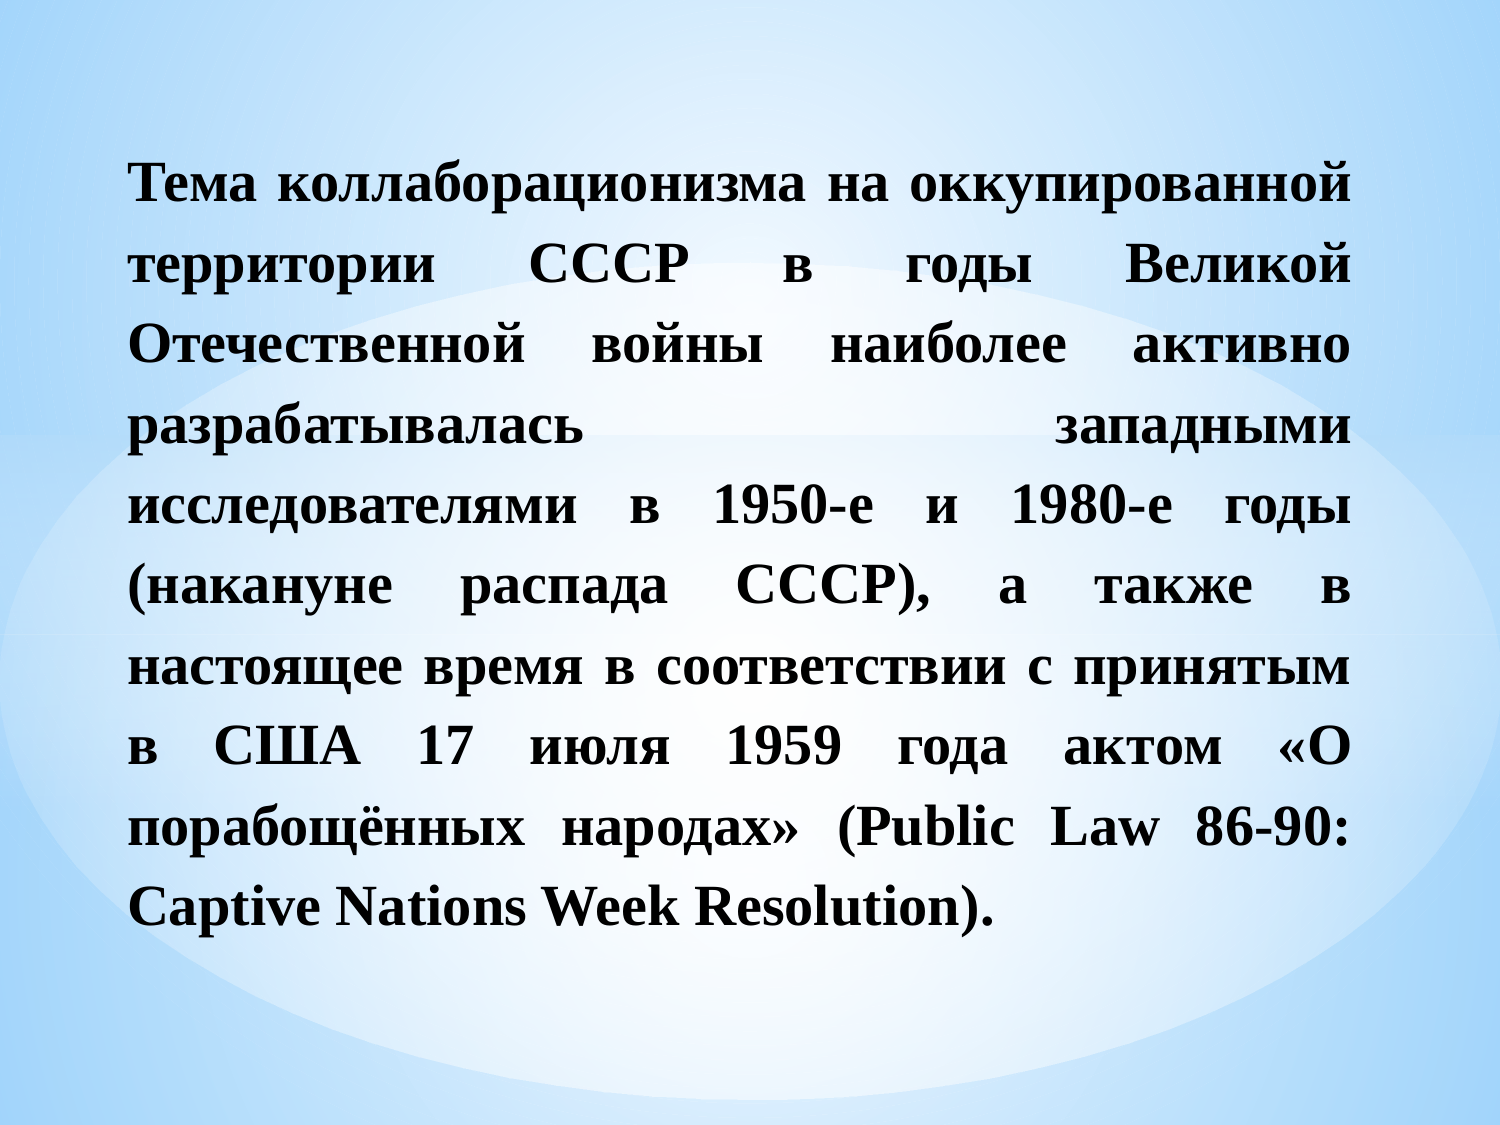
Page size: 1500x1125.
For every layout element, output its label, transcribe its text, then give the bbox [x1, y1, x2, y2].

title Тема коллаборационизма на оккупированной территории СССР в годы Великой Отечественной войны наиболее активно разрабатывалась западными исследователями в 1950-е и 1980-е годы (накануне распада СССР), а также в настоящее время в соответствии с принятым в США 17 июля 1959 года актом «О порабощённых народах» (Public Law 86-90: Captive Nations Week Resolution). [112, 125, 1368, 433]
